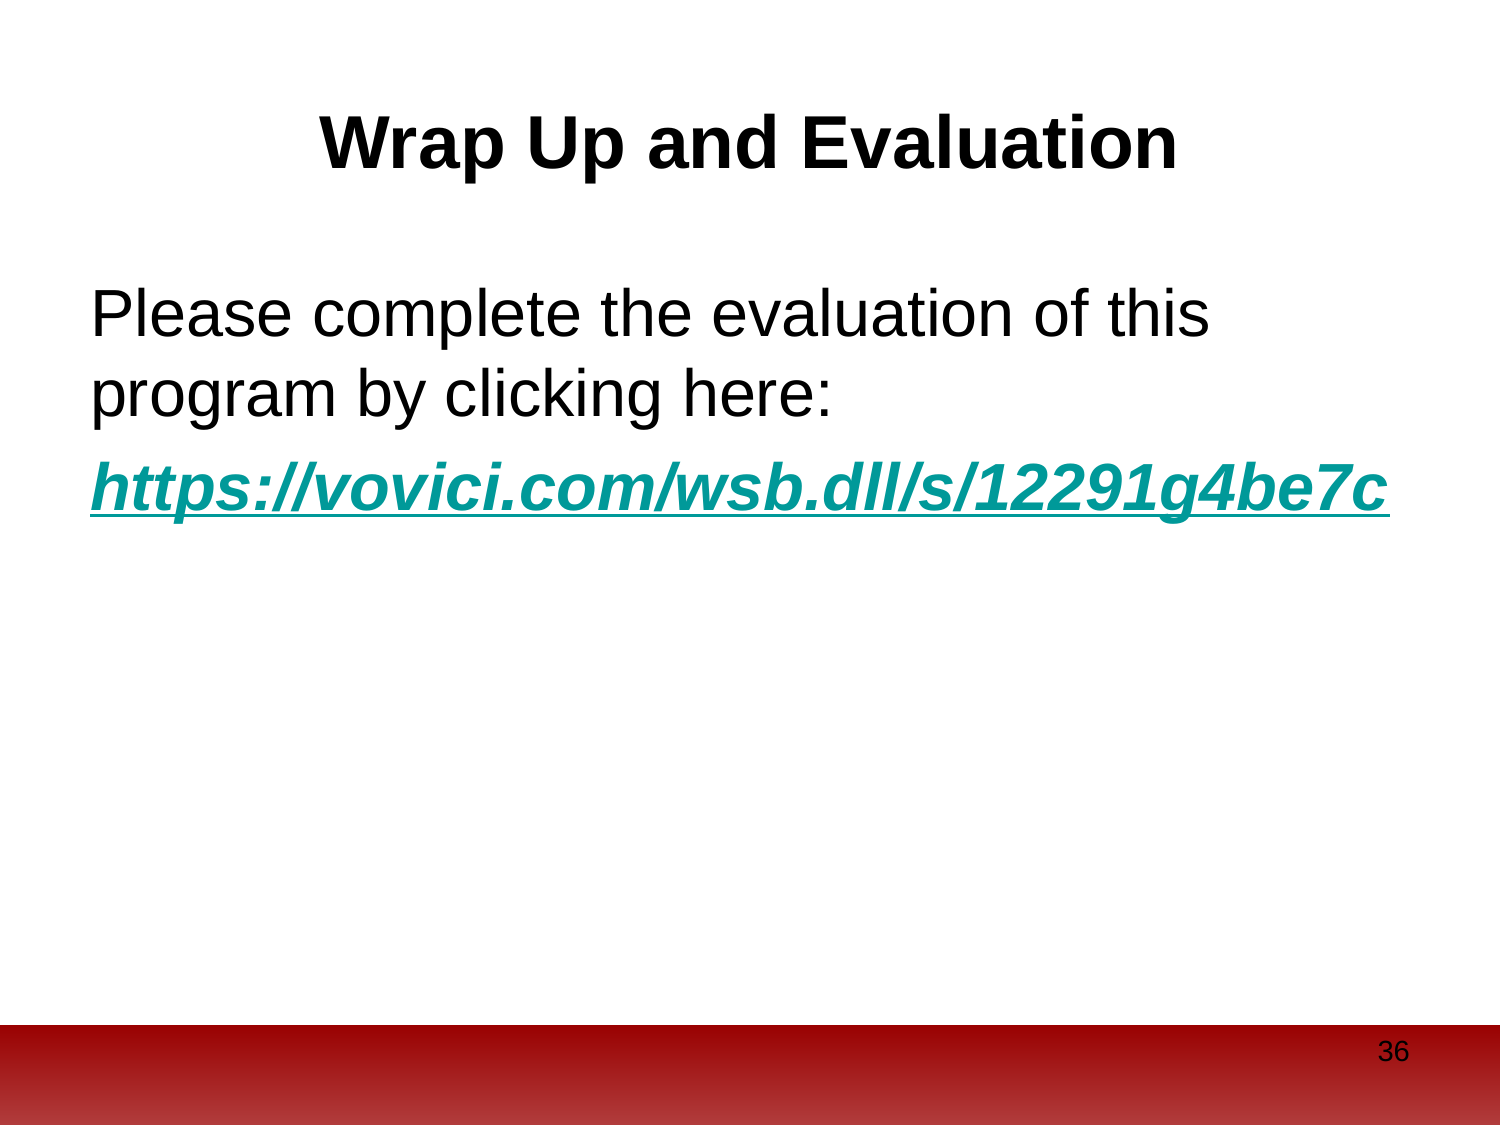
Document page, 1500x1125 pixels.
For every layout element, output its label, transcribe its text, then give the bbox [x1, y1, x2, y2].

text_box [0, 1025, 1500, 1125]
list Please complete the evaluation of this program by clicking here: https://vovici.com/wsb.dll/s/12291g4be7c [74, 262, 1426, 1006]
title Wrap Up and Evaluation [74, 44, 1426, 233]
slide_number 35 [1074, 1024, 1426, 1103]
